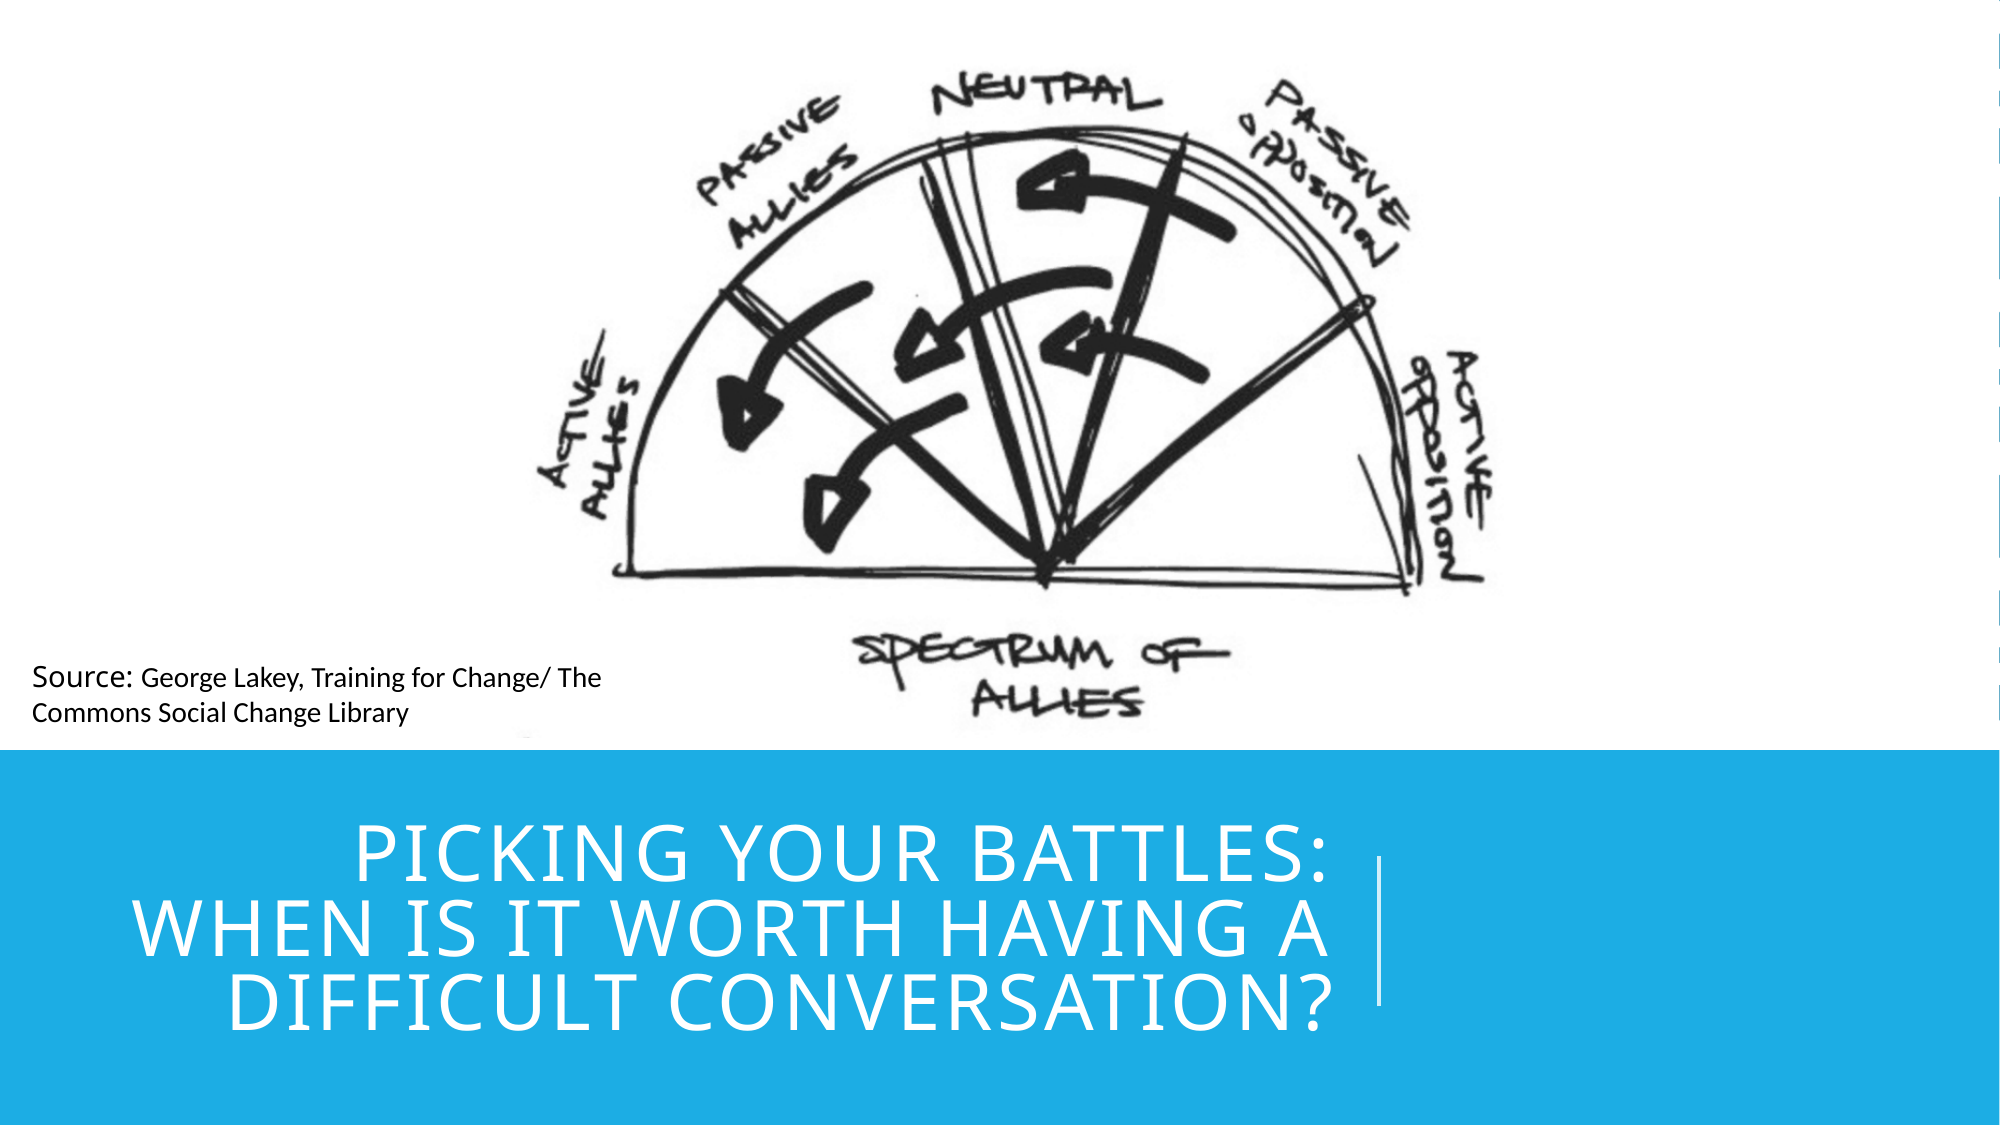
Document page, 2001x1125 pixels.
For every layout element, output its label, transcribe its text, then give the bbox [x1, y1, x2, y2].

text_box [0, 749, 2000, 1125]
picture [479, 53, 1579, 738]
text_box Source: George Lakey, Training for Change/ The Commons Social Change Library [17, 650, 726, 781]
text_box [0, 0, 2000, 749]
title Picking your battles: when Is it worth having a difficult conversation? [75, 813, 1350, 1054]
